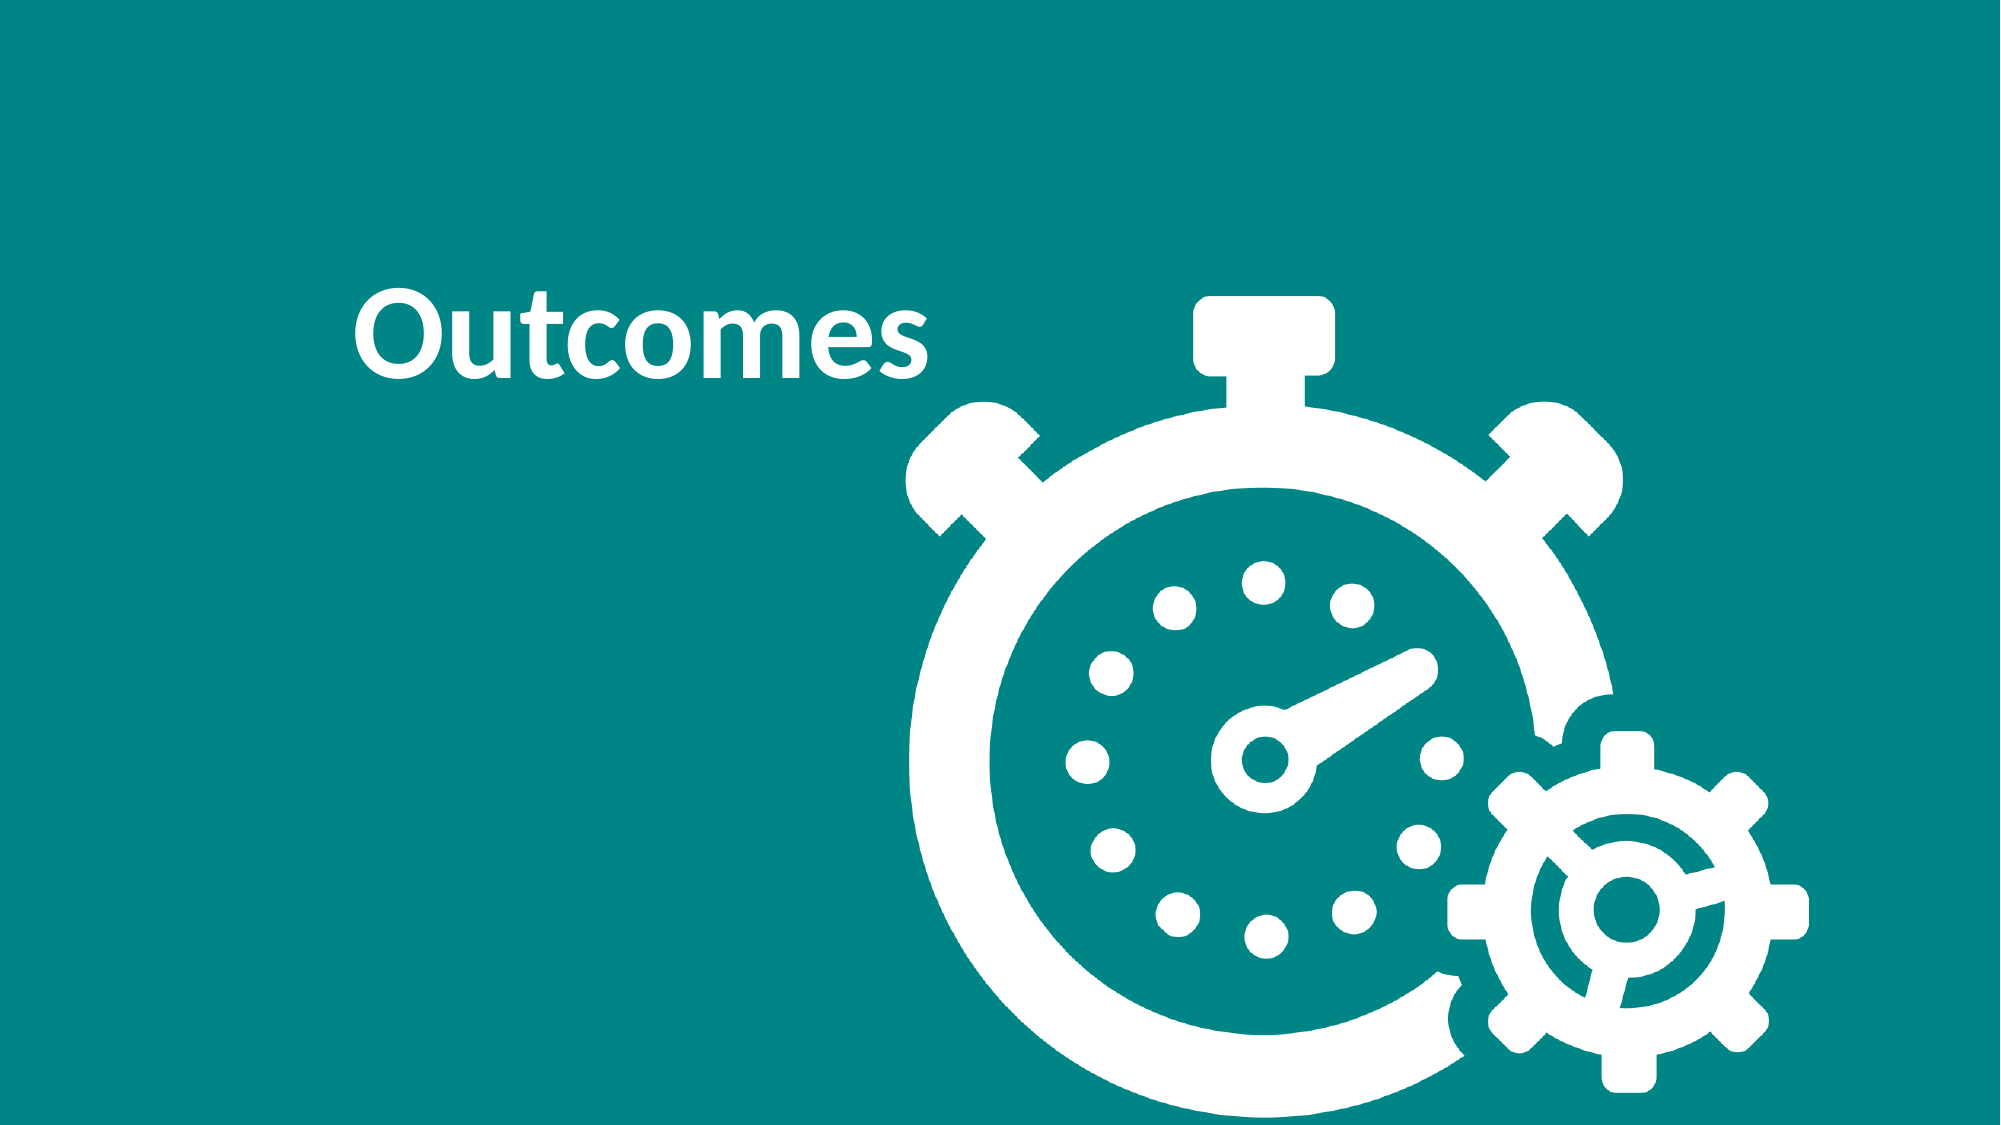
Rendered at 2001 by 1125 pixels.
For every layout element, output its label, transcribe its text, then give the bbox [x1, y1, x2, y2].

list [899, 249, 1813, 1125]
title Outcomes [337, 224, 1632, 443]
